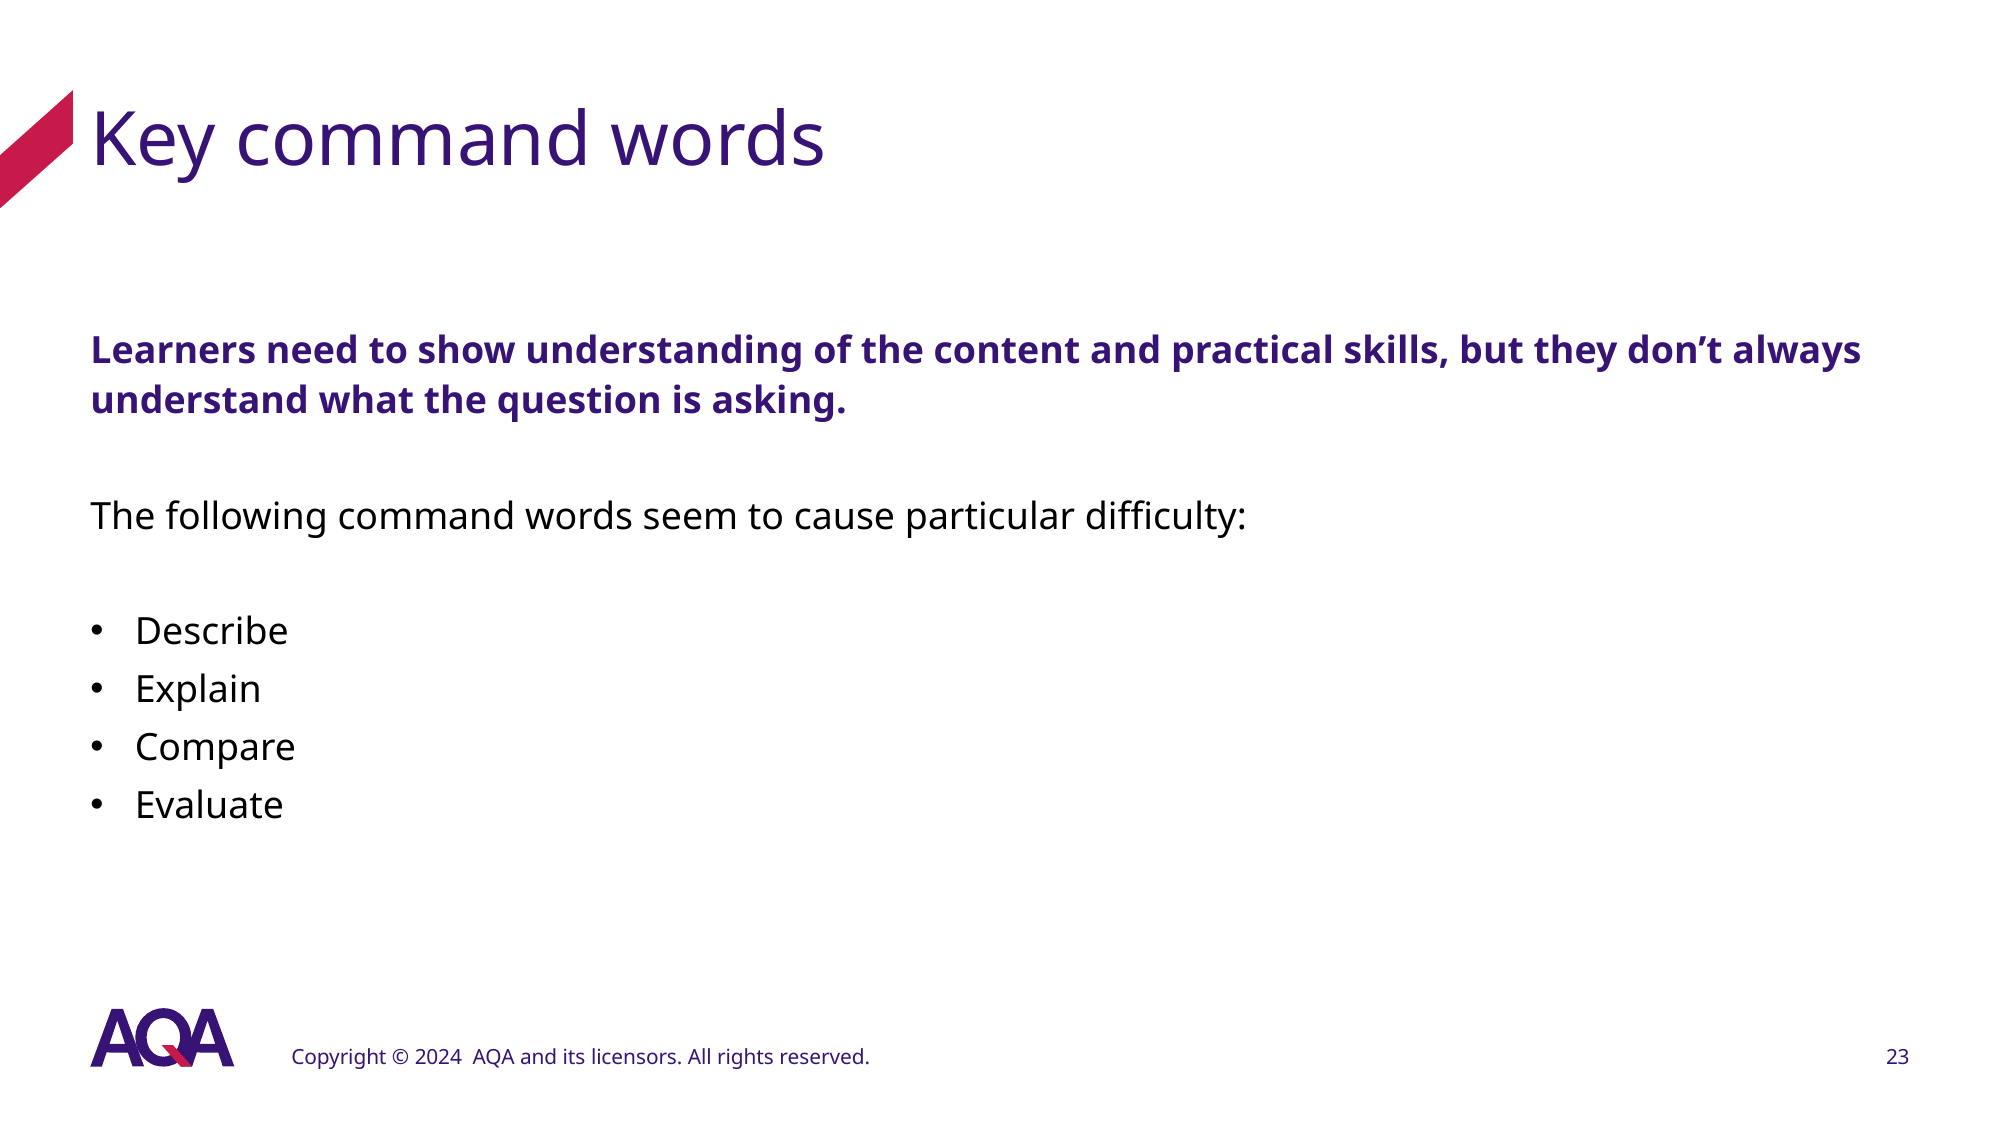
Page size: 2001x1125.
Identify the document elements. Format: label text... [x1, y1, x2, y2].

slide_number 23 [1769, 1012, 1910, 1072]
footer Copyright © 2024 AQA and its licensors. All rights reserved. [291, 1012, 1480, 1072]
list Learners need to show understanding of the content and practical skills, but they don’t always understand what the question is asking. The following command words seem to cause particular difficulty: Describe Explain Compare Evaluate [90, 321, 1910, 960]
title Key command words [90, 90, 1910, 300]
